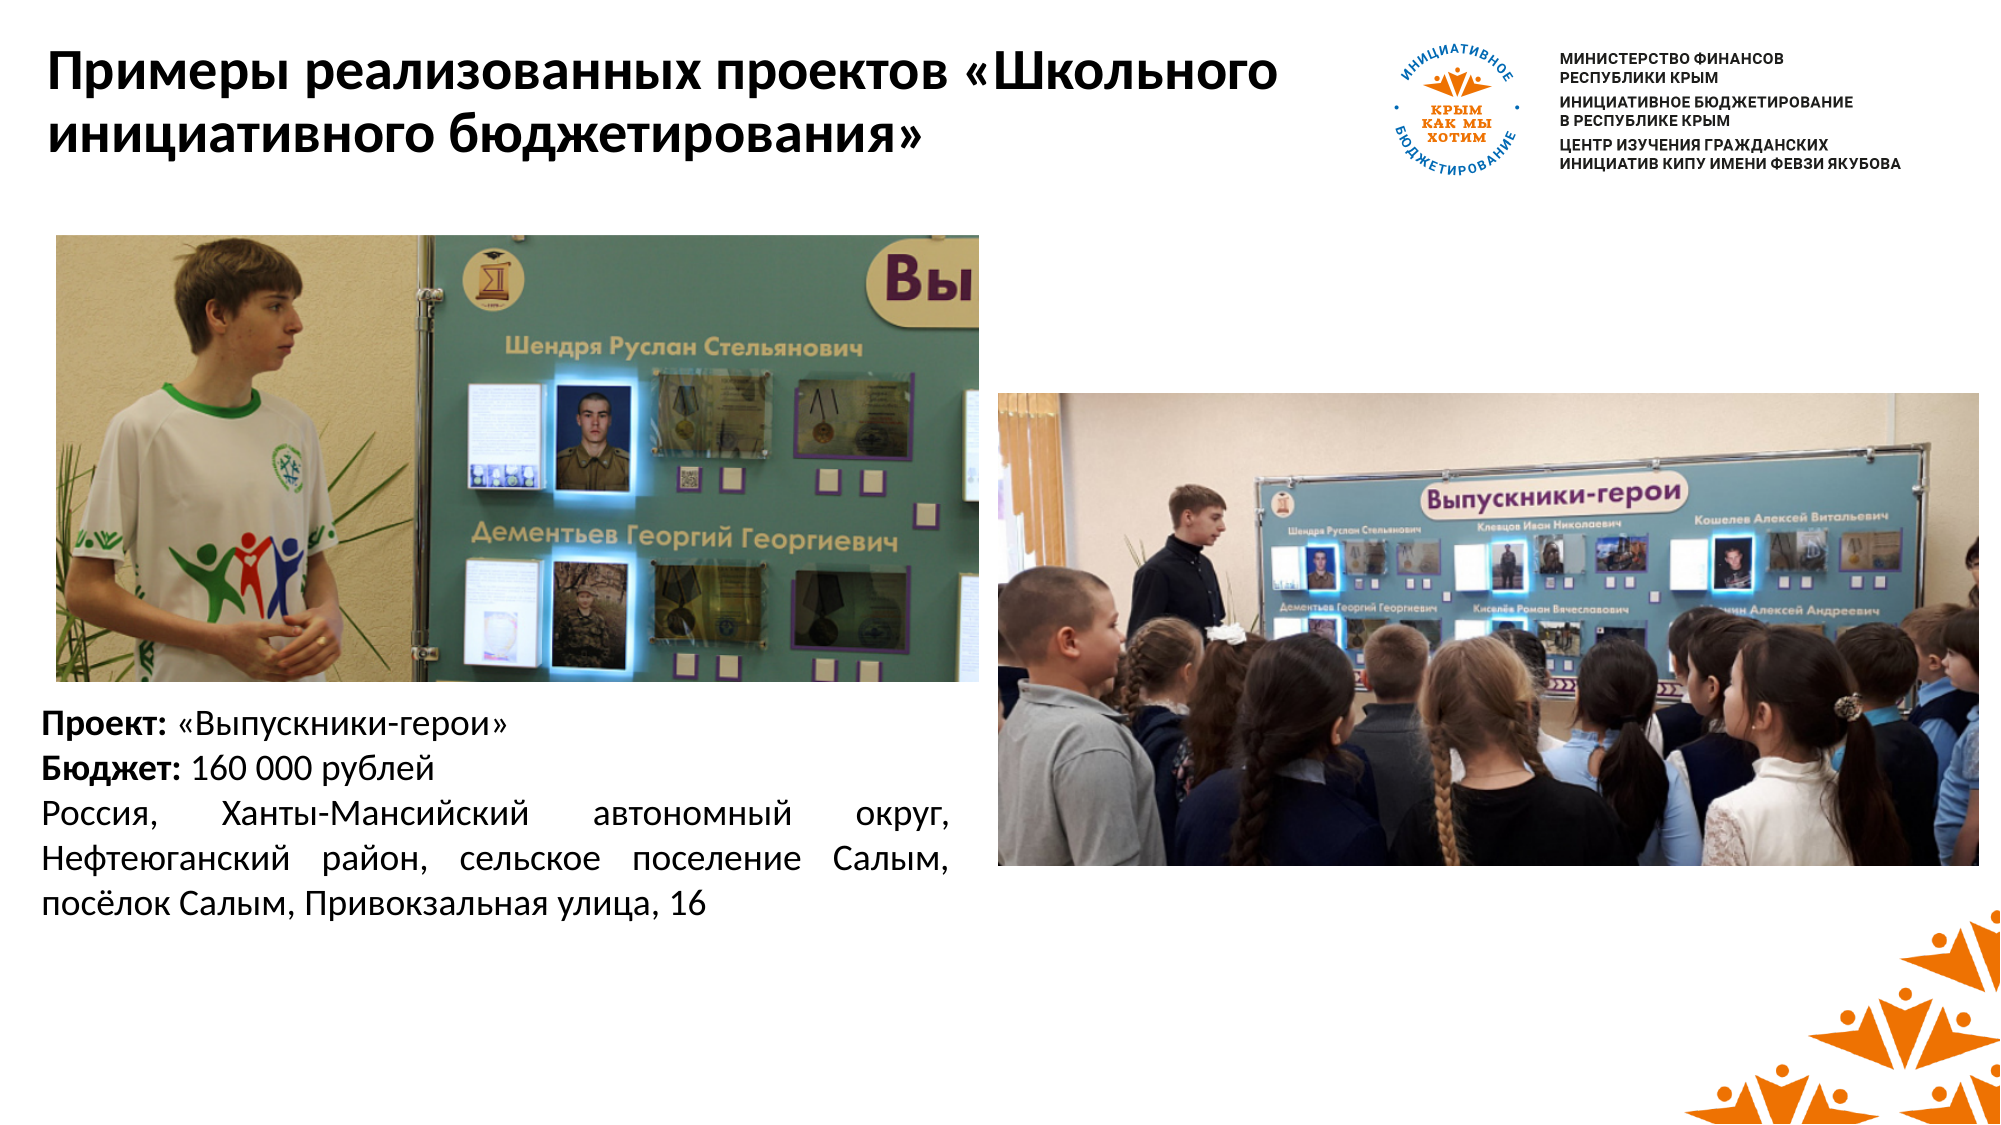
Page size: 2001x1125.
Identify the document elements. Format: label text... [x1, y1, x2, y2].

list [56, 234, 979, 682]
picture [1683, 910, 2000, 1124]
list Проект: «Выпускники-герои» Бюджет: 160 000 рублей Россия, Ханты-Мансийский автономный округ, Нефтеюганский район, сельское поселение Салым, посёлок Салым, Привокзальная улица, 16 [26, 687, 966, 931]
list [998, 393, 1979, 866]
picture [0, 0, 2000, 214]
